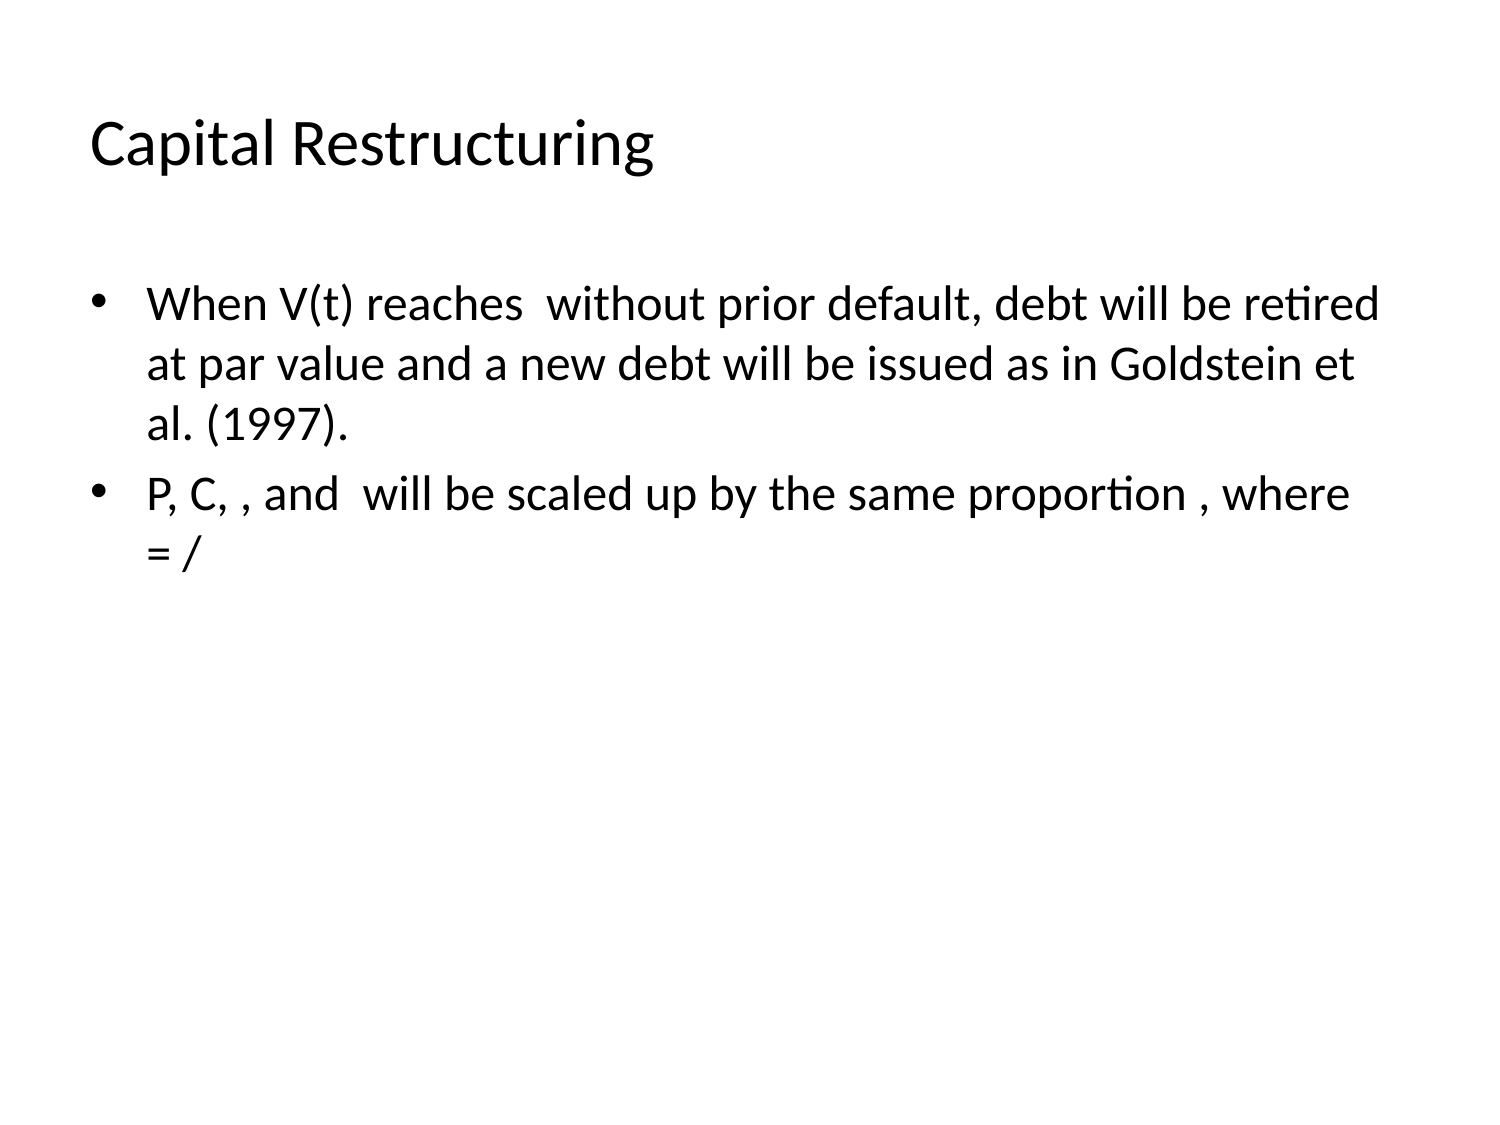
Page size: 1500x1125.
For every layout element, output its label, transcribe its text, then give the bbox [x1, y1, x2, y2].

title Capital Restructuring [75, 45, 1425, 233]
